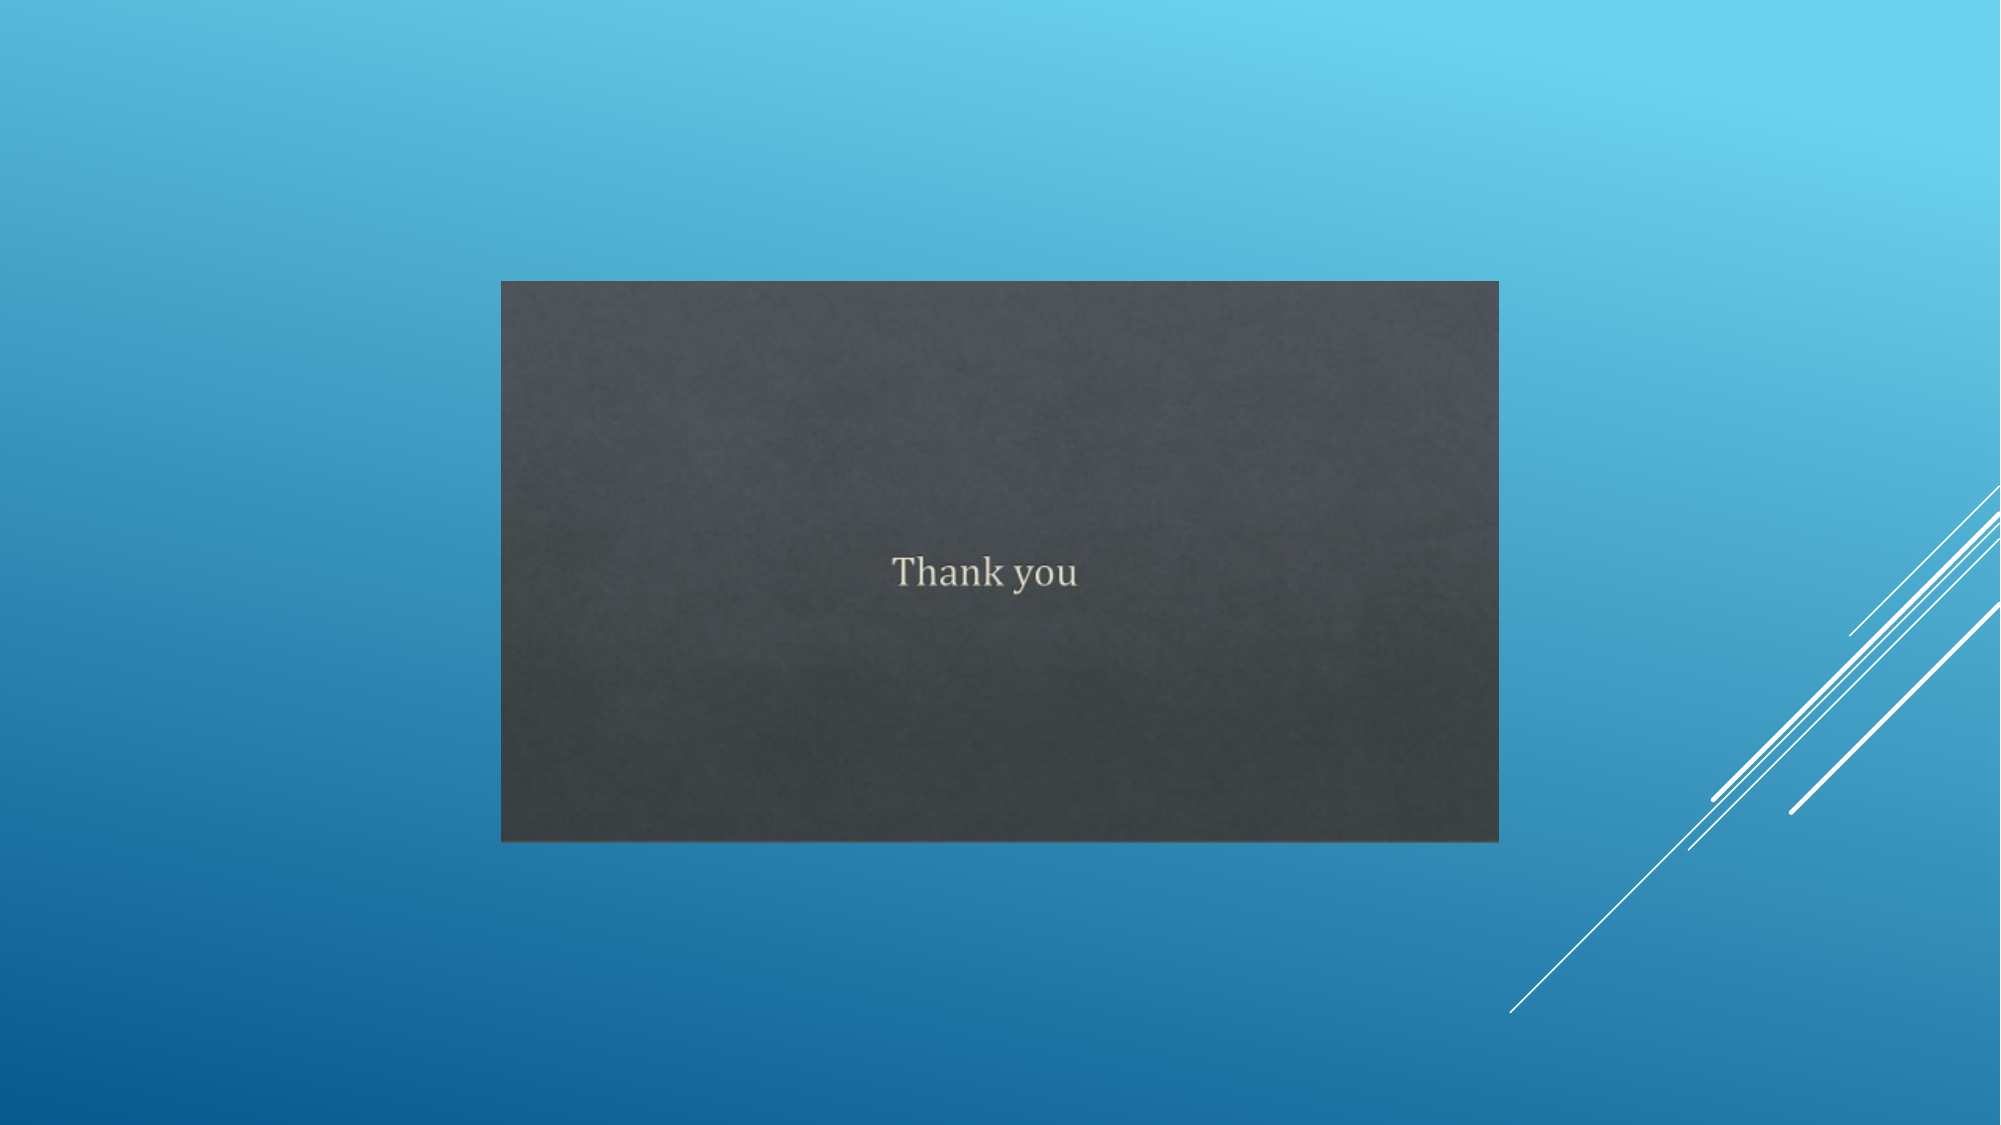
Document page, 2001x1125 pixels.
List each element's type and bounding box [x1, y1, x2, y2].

picture [501, 281, 1499, 844]
